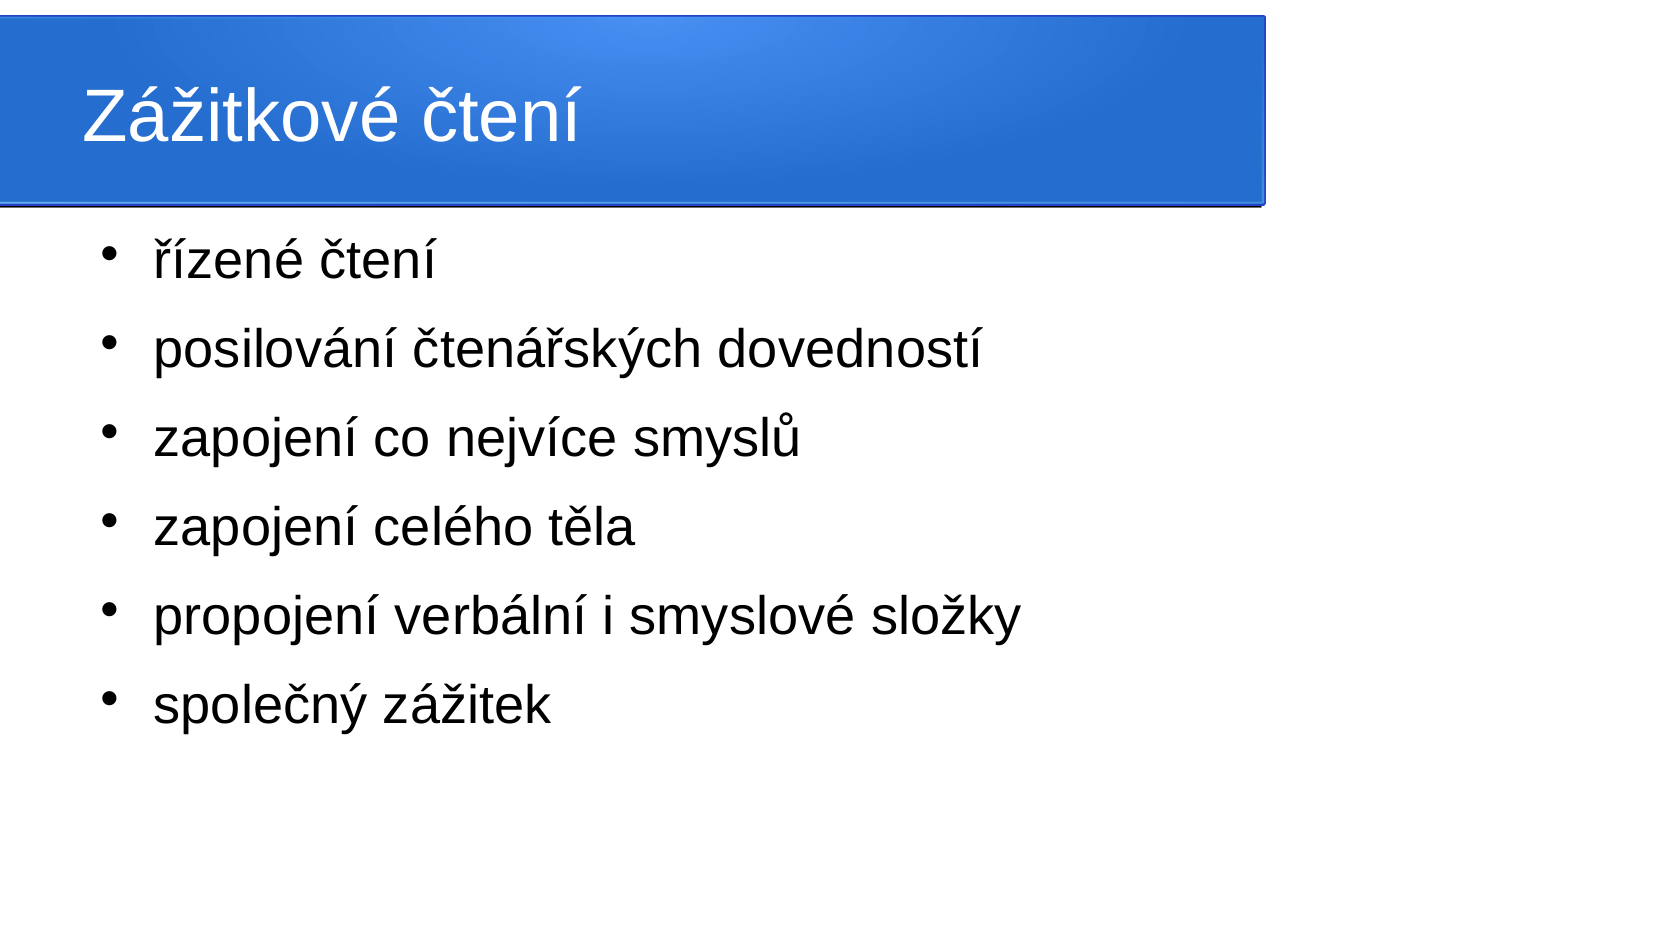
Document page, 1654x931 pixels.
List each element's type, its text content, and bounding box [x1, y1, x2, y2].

text_box Zážitkové čtení [82, 67, 1235, 157]
picture [0, 13, 1269, 211]
text_box řízené čtení posilování čtenářských dovedností zapojení co nejvíce smyslů zapojení celého těla propojení verbální i smyslové složky společný zážitek [82, 224, 1571, 764]
